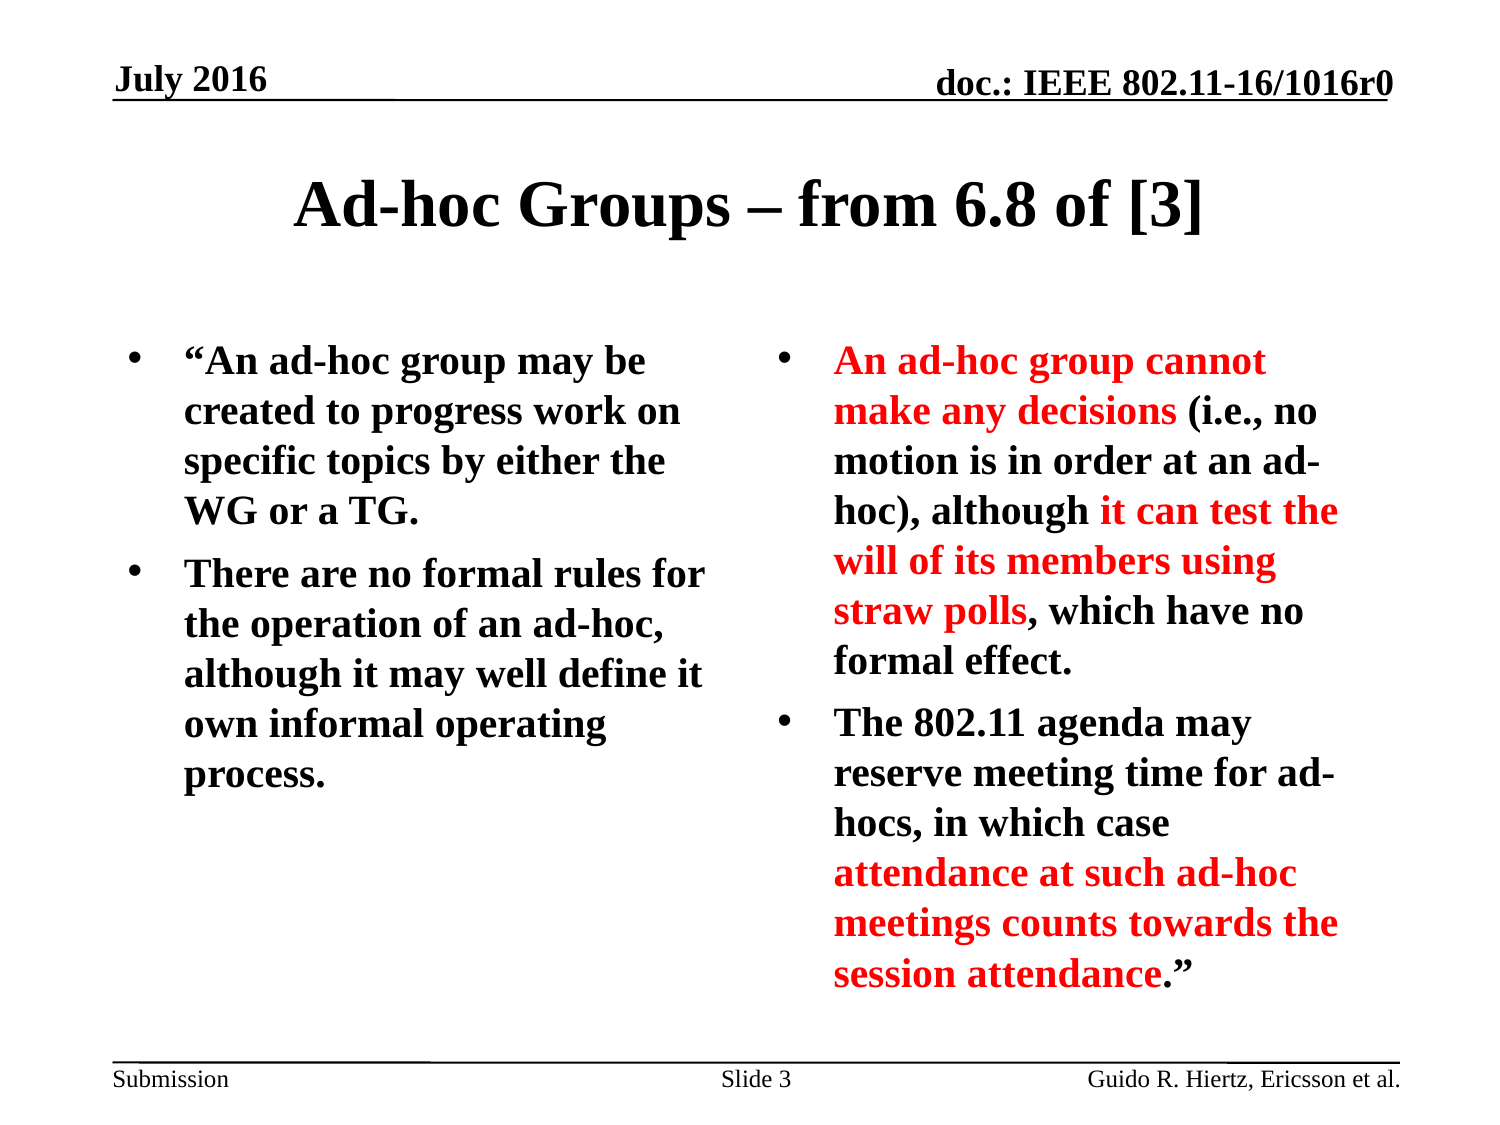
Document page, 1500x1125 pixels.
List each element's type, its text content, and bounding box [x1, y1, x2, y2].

list “An ad-hoc group may be created to progress work on specific topics by either the WG or a TG. There are no formal rules for the operation of an ad-hoc, although it may well define it own informal operating process. [112, 324, 738, 1000]
slide_number Slide 3 [712, 1061, 800, 1123]
list An ad-hoc group cannot make any decisions (i.e., no motion is in order at an ad-hoc), although it can test the will of its members using straw polls, which have no formal effect. The 802.11 agenda may reserve meeting time for ad-hocs, in which case attendance at such ad-hoc meetings counts towards the session attendance.” [761, 324, 1388, 1000]
title Ad-hoc Groups – from 6.8 of [3] [112, 112, 1388, 288]
footer Guido R. Hiertz, Ericsson et al. [878, 1061, 1402, 1093]
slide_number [114, 54, 423, 100]
